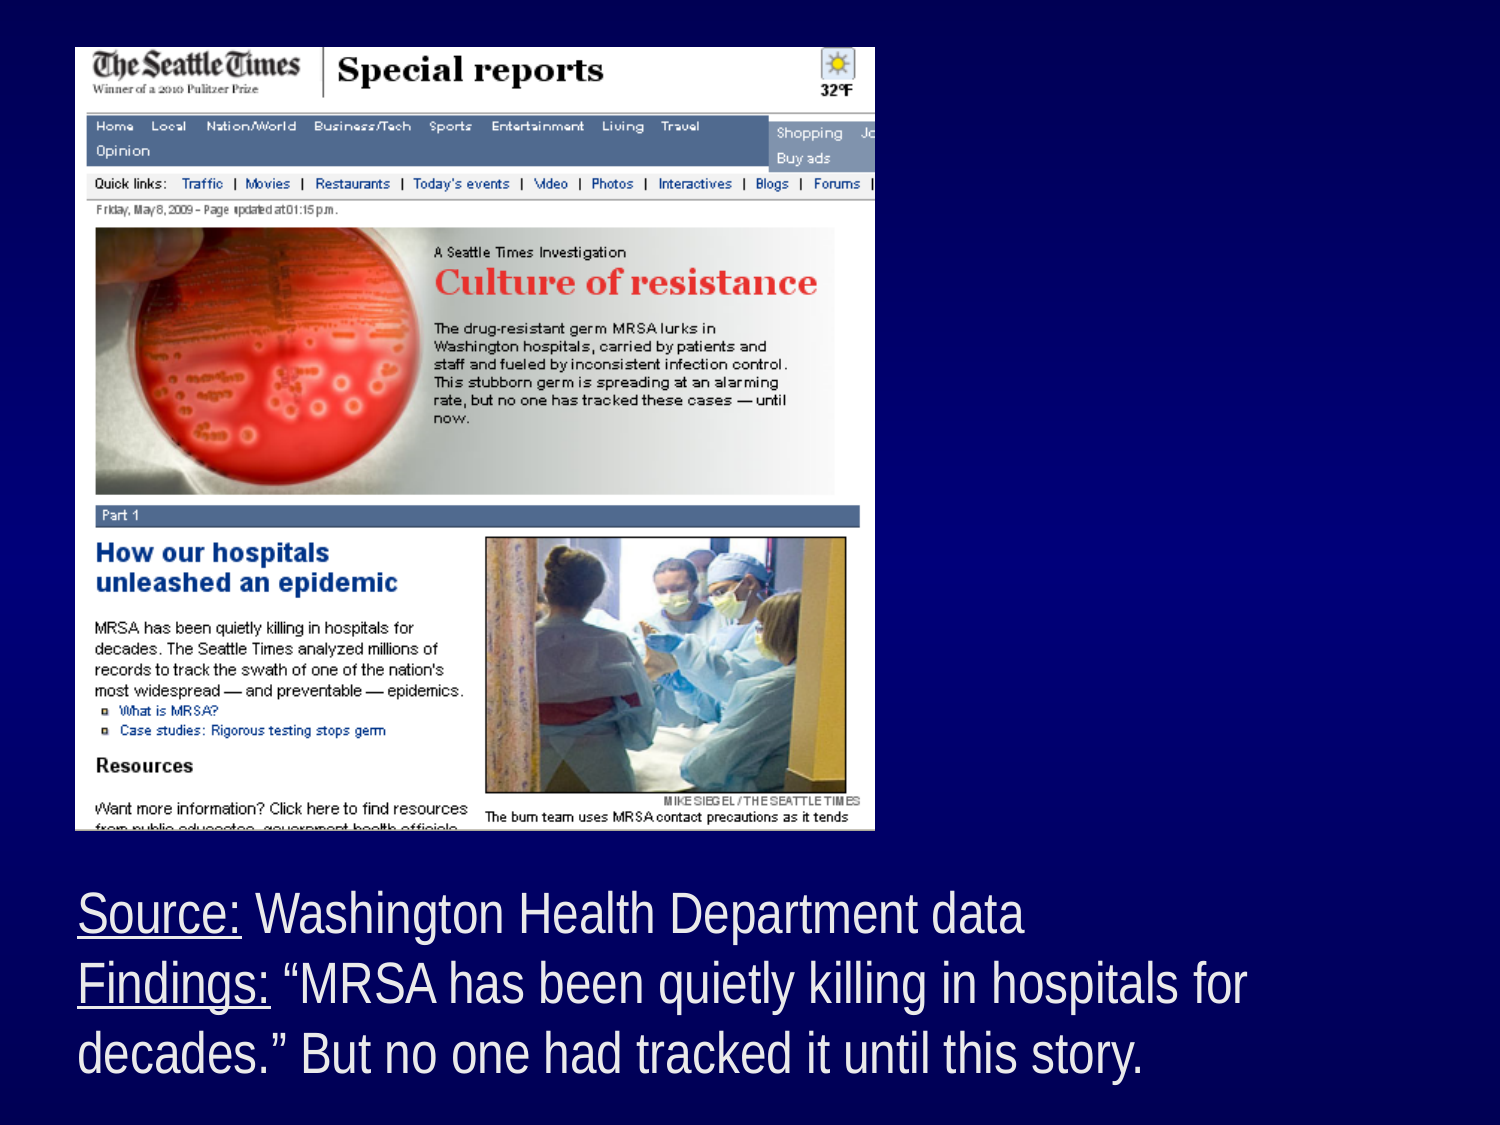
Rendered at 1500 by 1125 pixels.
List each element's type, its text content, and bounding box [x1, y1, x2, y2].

picture [74, 46, 876, 831]
text_box Source: Washington Health Department data Findings: “MRSA has been quietly killing in hospitals for decades.” But no one had tracked it until this story. [62, 867, 1450, 1093]
